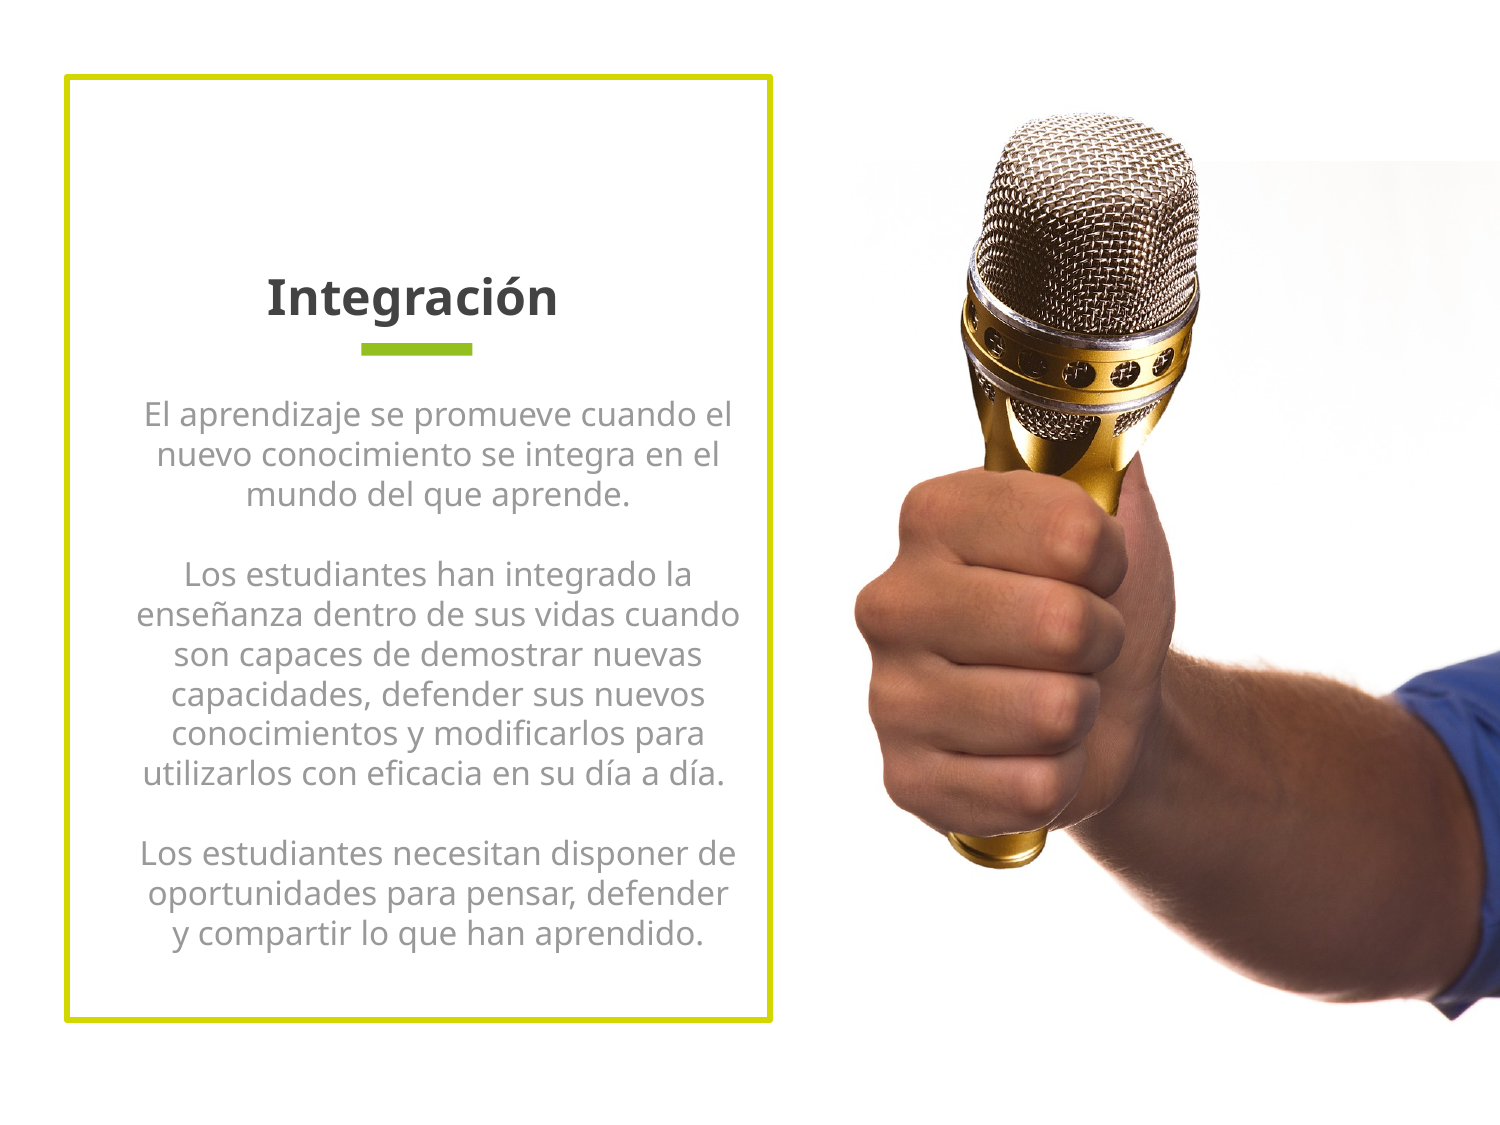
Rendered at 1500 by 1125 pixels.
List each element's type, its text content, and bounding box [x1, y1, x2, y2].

text_box El aprendizaje se promueve cuando el nuevo conocimiento se integra en el mundo del que aprende. Los estudiantes han integrado la enseñanza dentro de sus vidas cuando son capaces de demostrar nuevas capacidades, defender sus nuevos conocimientos y modificarlos para utilizarlos con eficacia en su día a día. Los estudiantes necesitan disponer de oportunidades para pensar, defender y compartir lo que han aprendido. [121, 378, 757, 532]
text_box [66, 76, 770, 1020]
picture [817, 8, 1500, 1125]
text_box Integración [121, 214, 707, 341]
